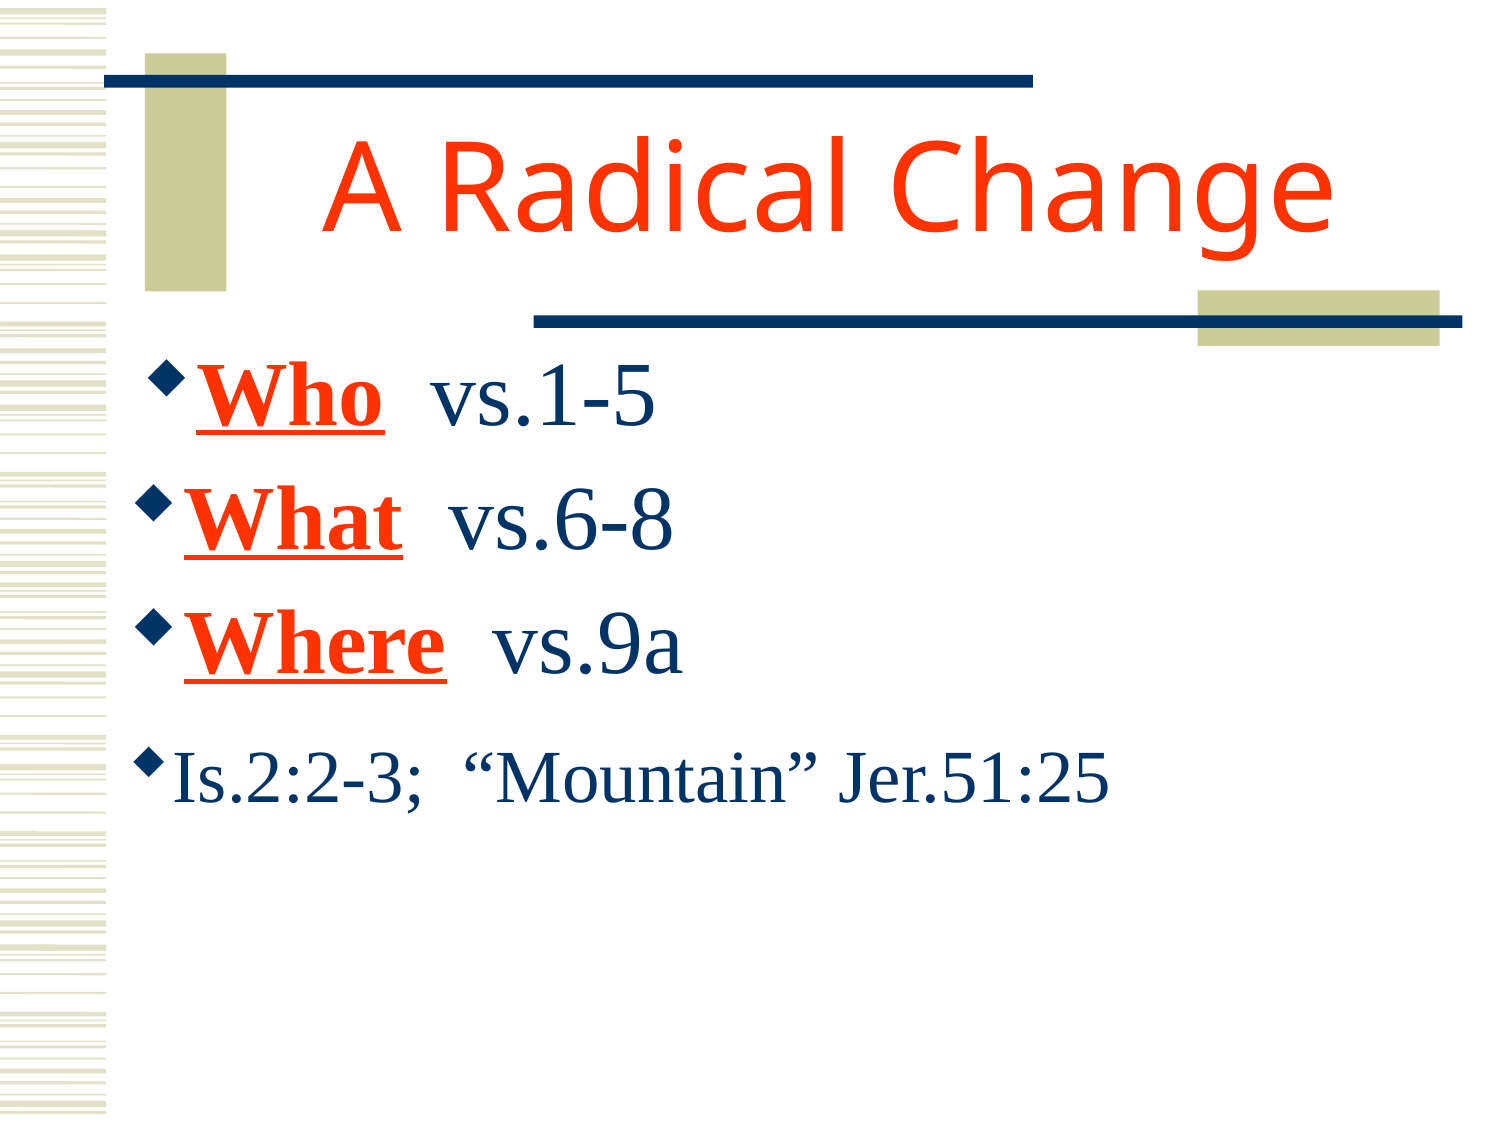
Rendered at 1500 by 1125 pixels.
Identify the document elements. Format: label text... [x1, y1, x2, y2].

text_box Is.2:2-3; “Mountain” Jer.51:25 [112, 719, 1475, 825]
list Who vs.1-5 [124, 338, 826, 463]
title A Radical Change [224, 99, 1436, 288]
text_box Where vs.9a [112, 587, 813, 712]
text_box What vs.6-8 [112, 463, 813, 587]
